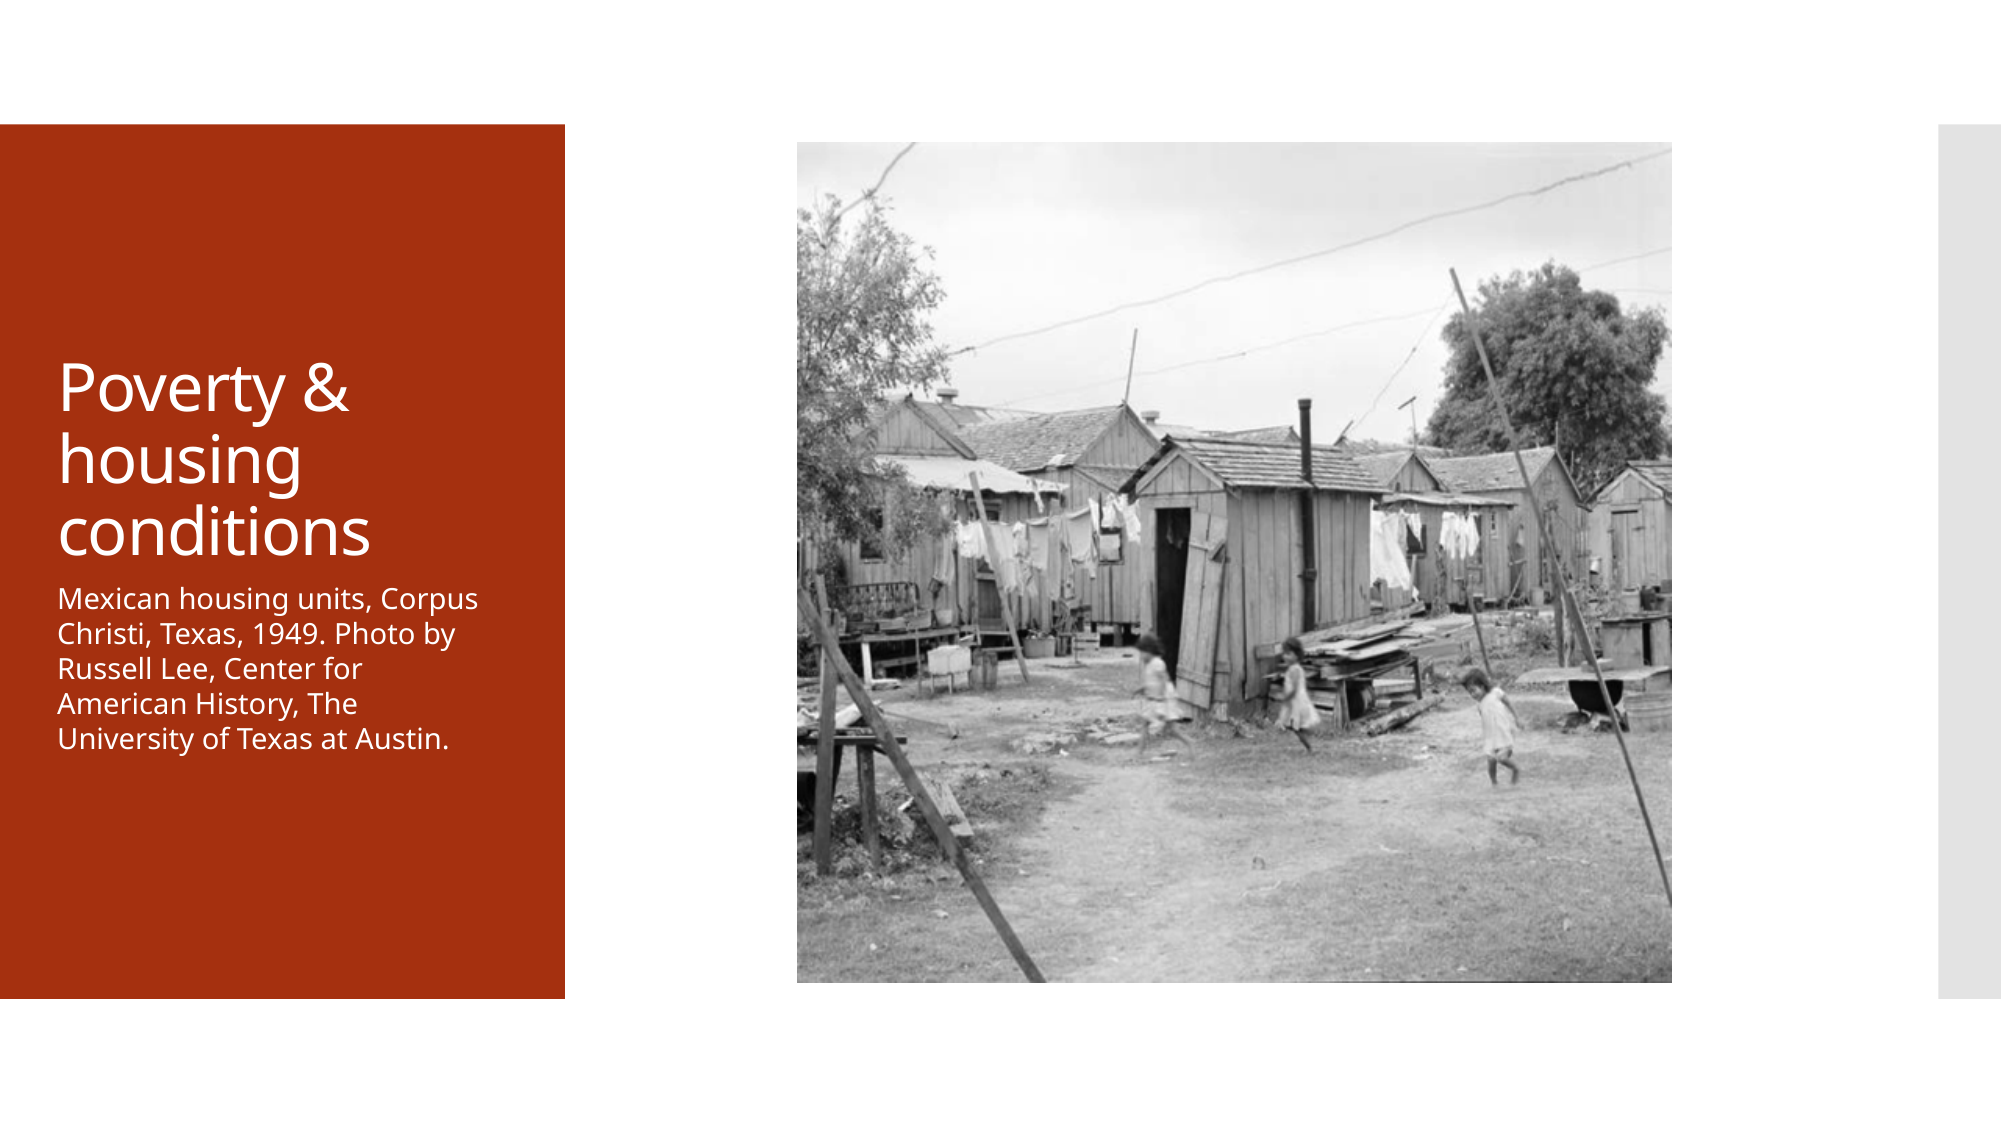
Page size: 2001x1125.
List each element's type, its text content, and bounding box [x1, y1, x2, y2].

title Poverty & housing conditions [41, 187, 507, 573]
list Mexican housing units, Corpus Christi, Texas, 1949. Photo by Russell Lee, Center for American History, The University of Texas at Austin. [41, 573, 507, 955]
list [796, 142, 1672, 983]
